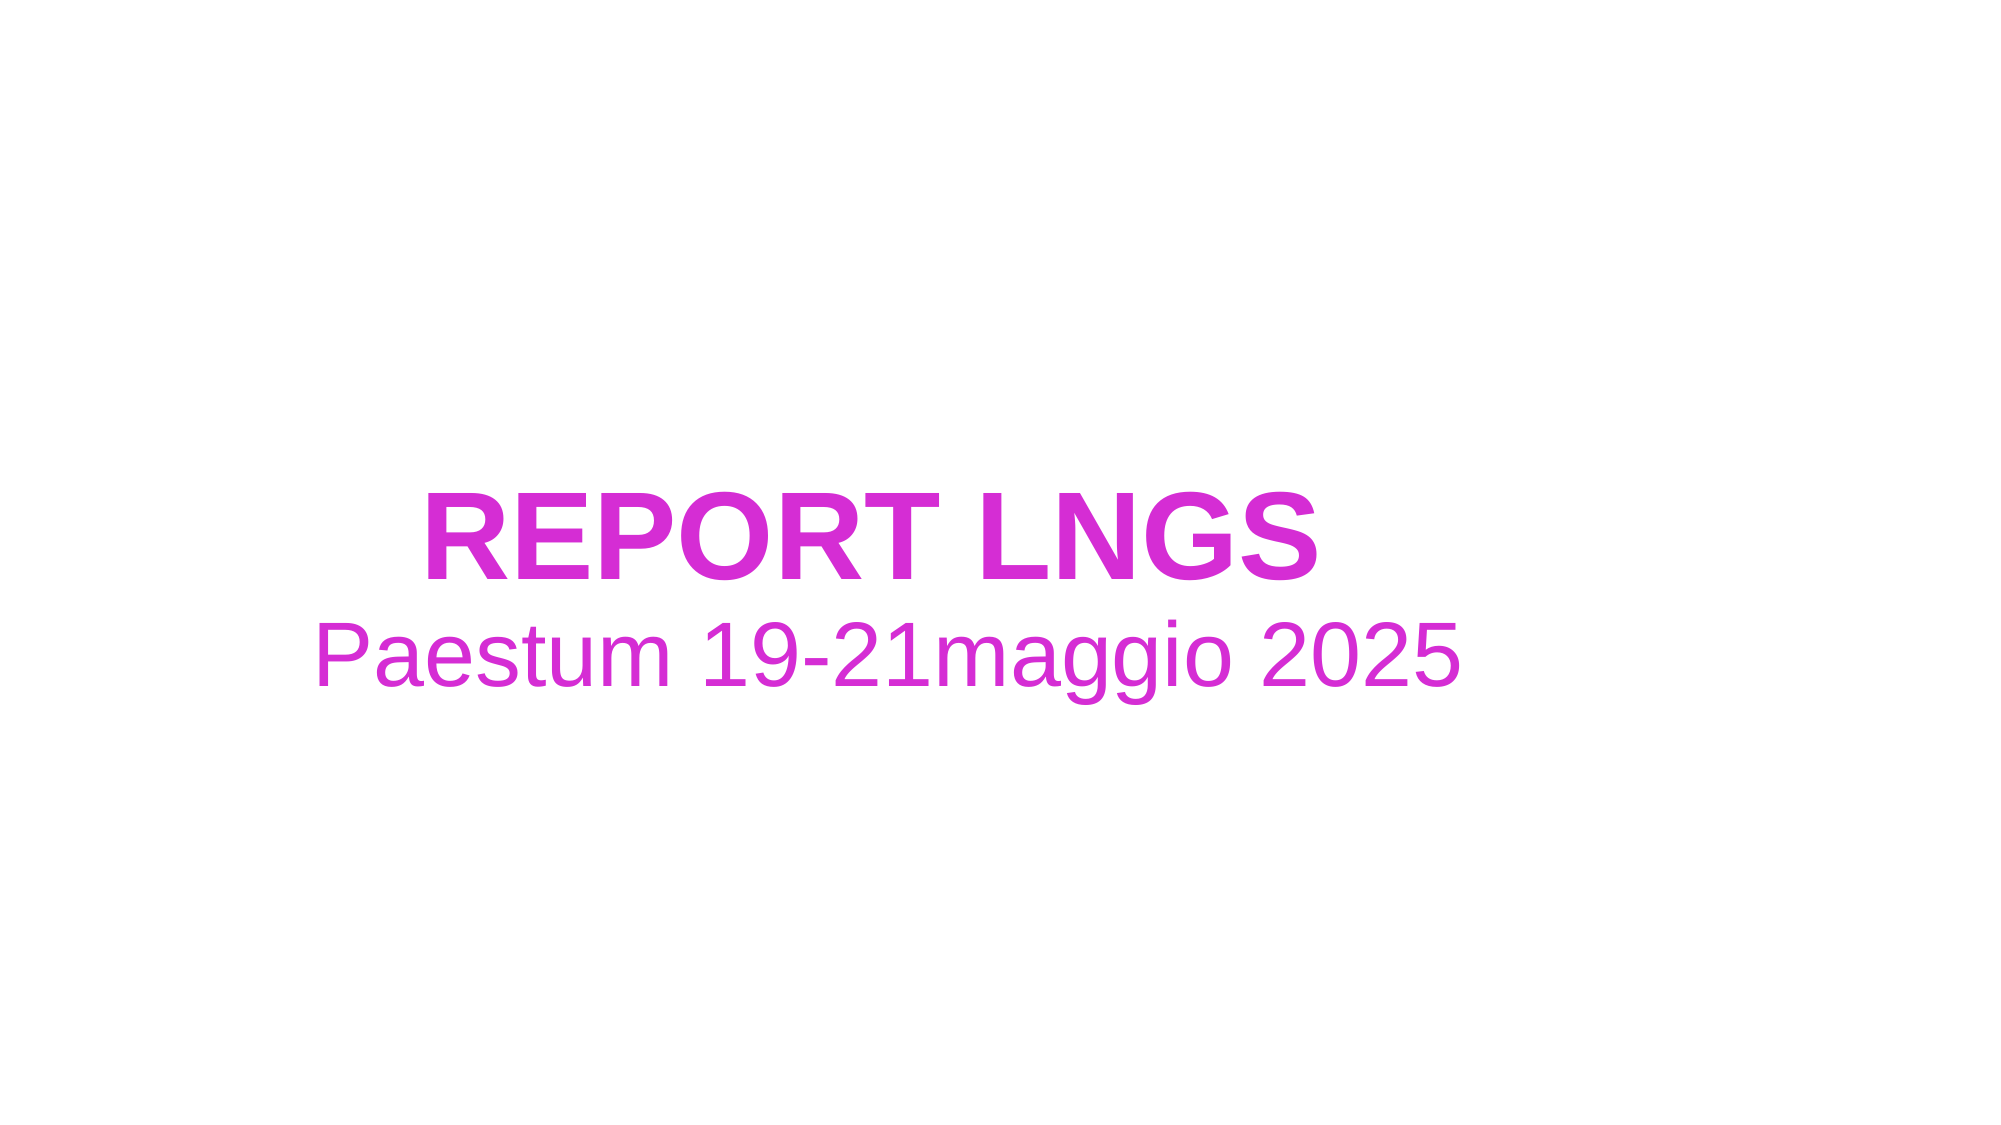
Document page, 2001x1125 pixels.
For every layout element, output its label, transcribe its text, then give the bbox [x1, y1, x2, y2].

title REPORT LNGS Paestum 19-21maggio 2025 [138, 321, 1639, 714]
